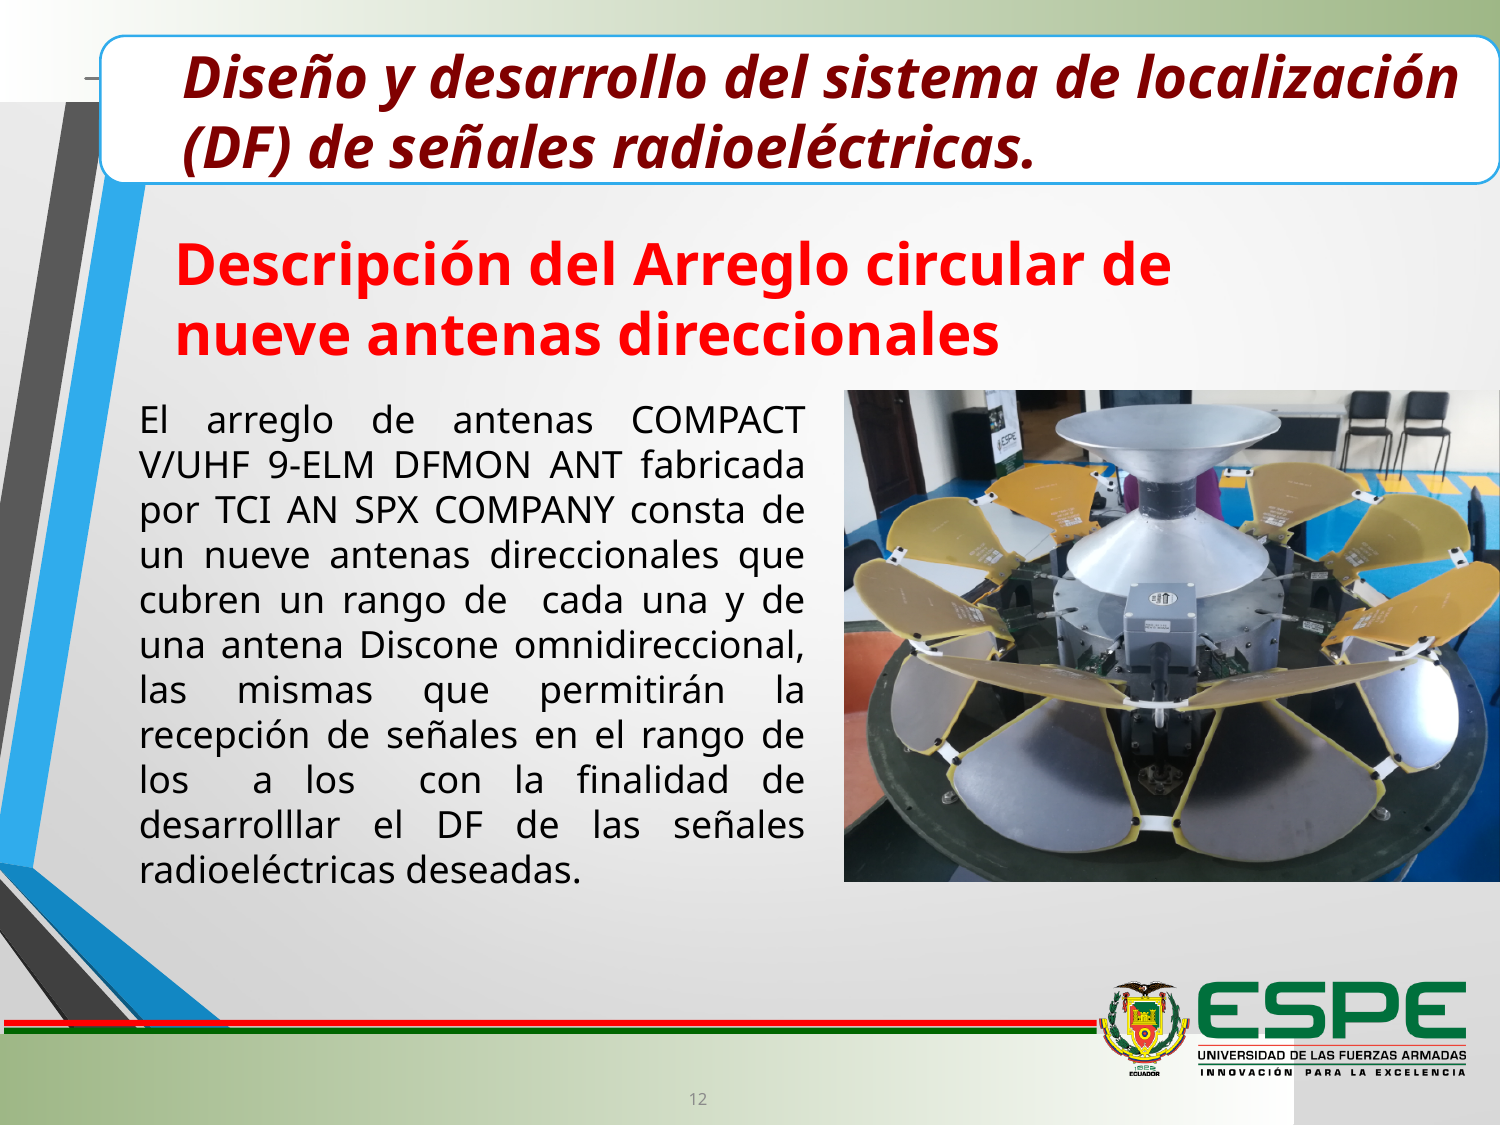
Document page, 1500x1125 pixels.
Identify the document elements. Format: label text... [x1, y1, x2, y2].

picture [844, 389, 1500, 882]
slide_number 12 [644, 1070, 723, 1125]
text_box Descripción del Arreglo circular de nueve antenas direccionales [159, 219, 1353, 375]
picture [1099, 981, 1466, 1076]
text_box Diseño y desarrollo del sistema de localización (DF) de señales radioeléctricas. [98, 34, 1500, 185]
